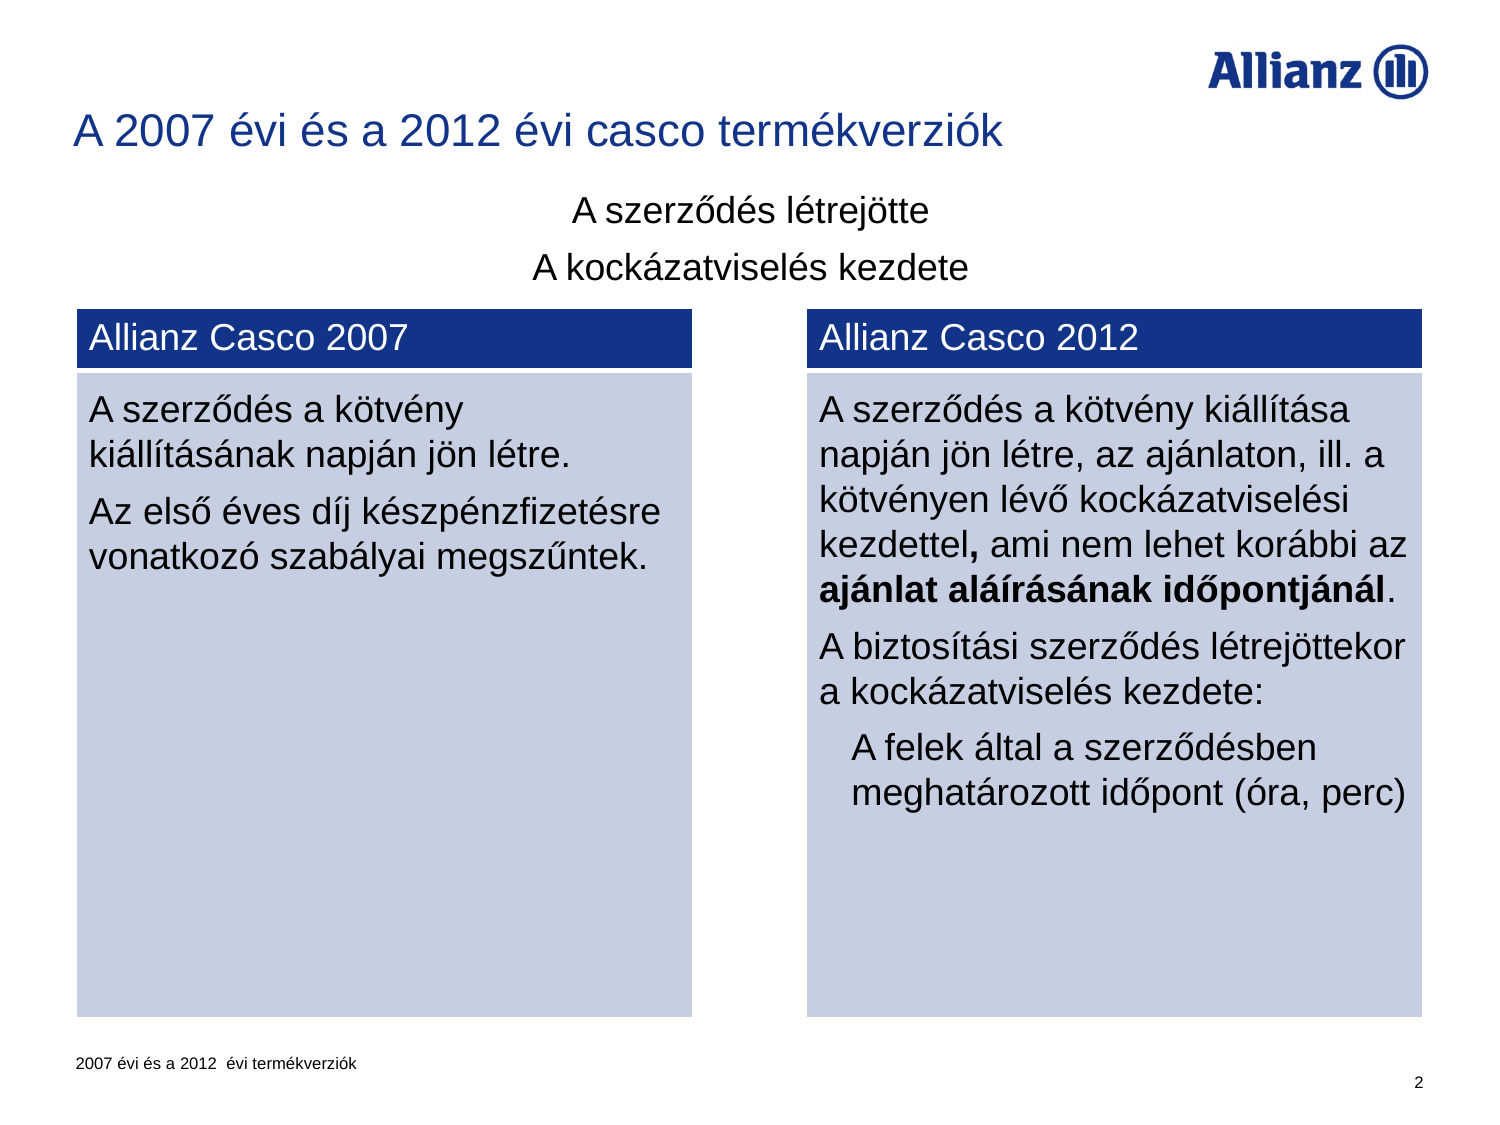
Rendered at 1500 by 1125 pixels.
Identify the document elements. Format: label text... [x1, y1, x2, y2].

text_box Allianz Casco 2007 [74, 306, 694, 370]
text_box A szerződés létrejötte A kockázatviselés kezdete [73, 177, 1428, 307]
picture [1204, 41, 1431, 102]
text_box A szerződés a kötvény kiállítása napján jön létre, az ajánlaton, ill. a kötvényen lévő kockázatviselési kezdettel, ami nem lehet korábbi az ajánlat aláírásának időpontjánál. A biztosítási szerződés létrejöttekor a kockázatviselés kezdete: A felek által a szerződésben meghatározott időpont (óra, perc) [804, 370, 1425, 1019]
text_box A szerződés a kötvény kiállításának napján jön létre. Az első éves díj készpénzfizetésre vonatkozó szabályai megszűntek. [74, 370, 694, 1019]
title A 2007 évi és a 2012 évi casco termékverziók [73, 100, 1187, 156]
text_box Allianz Casco 2012 [804, 306, 1425, 370]
slide_number 2007 évi és a 2012 évi termékverziók [75, 1052, 360, 1125]
